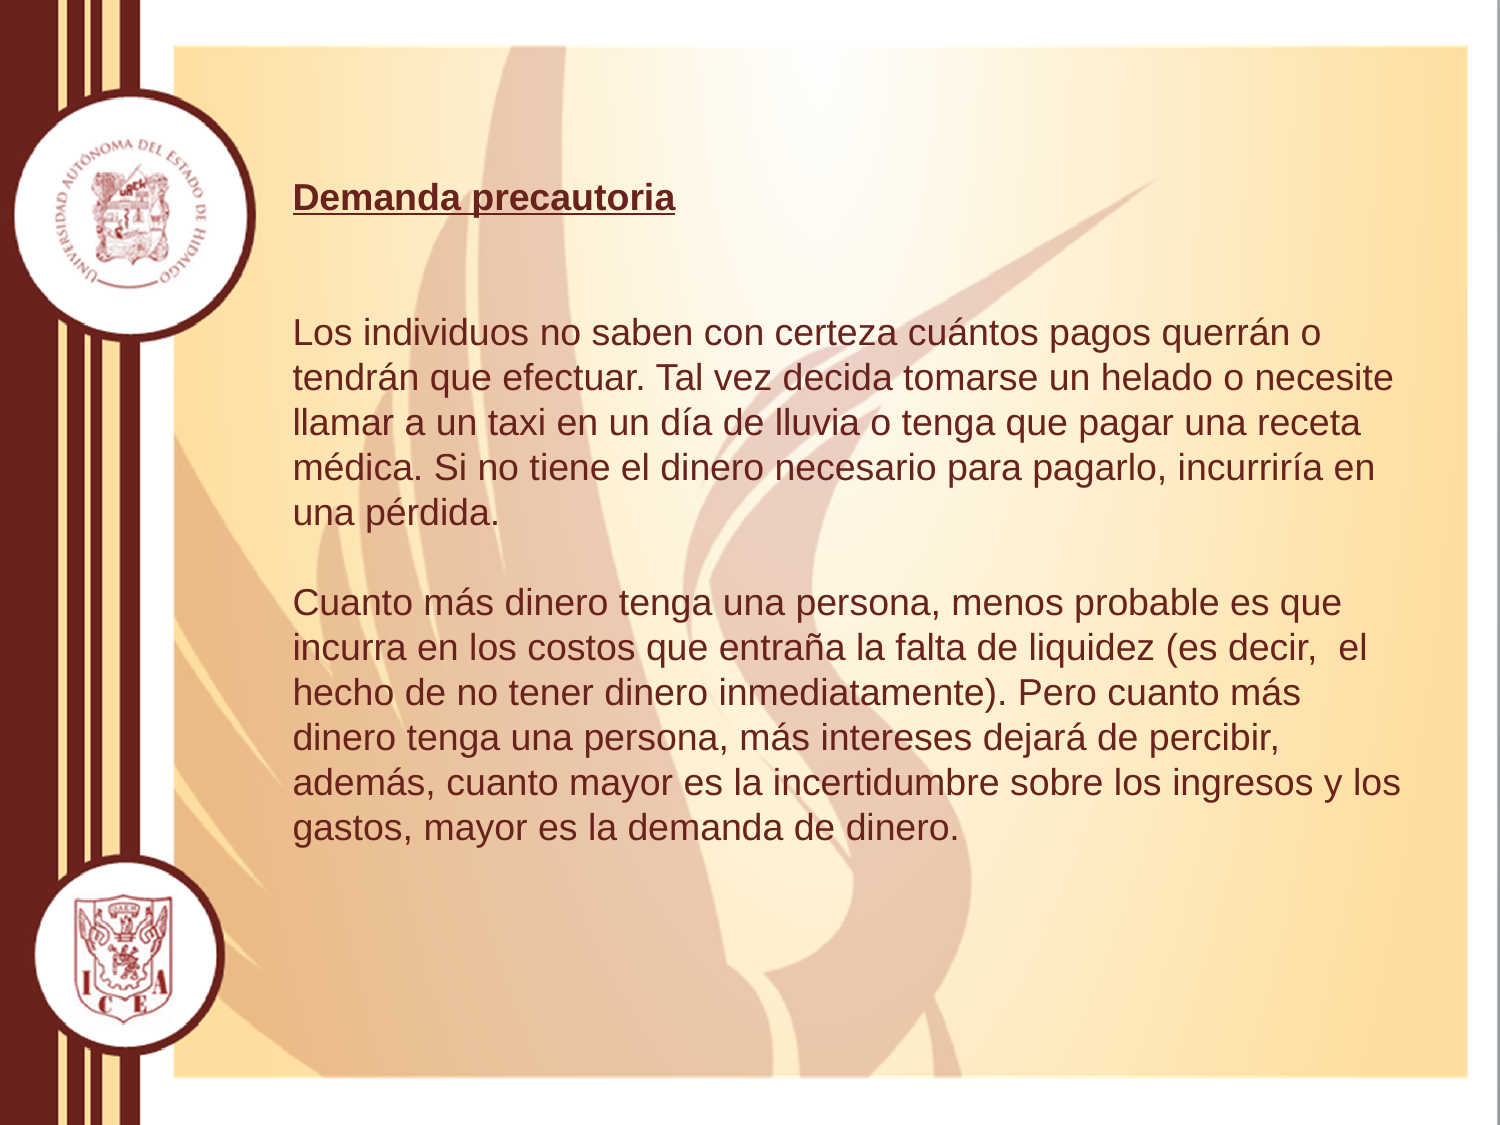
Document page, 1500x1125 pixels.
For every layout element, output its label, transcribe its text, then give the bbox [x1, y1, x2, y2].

title Demanda precautoria Los individuos no saben con certeza cuántos pagos querrán o tendrán que efectuar. Tal vez decida tomarse un helado o necesite llamar a un taxi en un día de lluvia o tenga que pagar una receta médica. Si no tiene el dinero necesario para pagarlo, incurriría en una pérdida. Cuanto más dinero tenga una persona, menos probable es que incurra en los costos que entraña la falta de liquidez (es decir, el hecho de no tener dinero inmediatamente). Pero cuanto más dinero tenga una persona, más intereses dejará de percibir, además, cuanto mayor es la incertidumbre sobre los ingresos y los gastos, mayor es la demanda de dinero. [277, 175, 1425, 891]
picture [0, 0, 1500, 1125]
